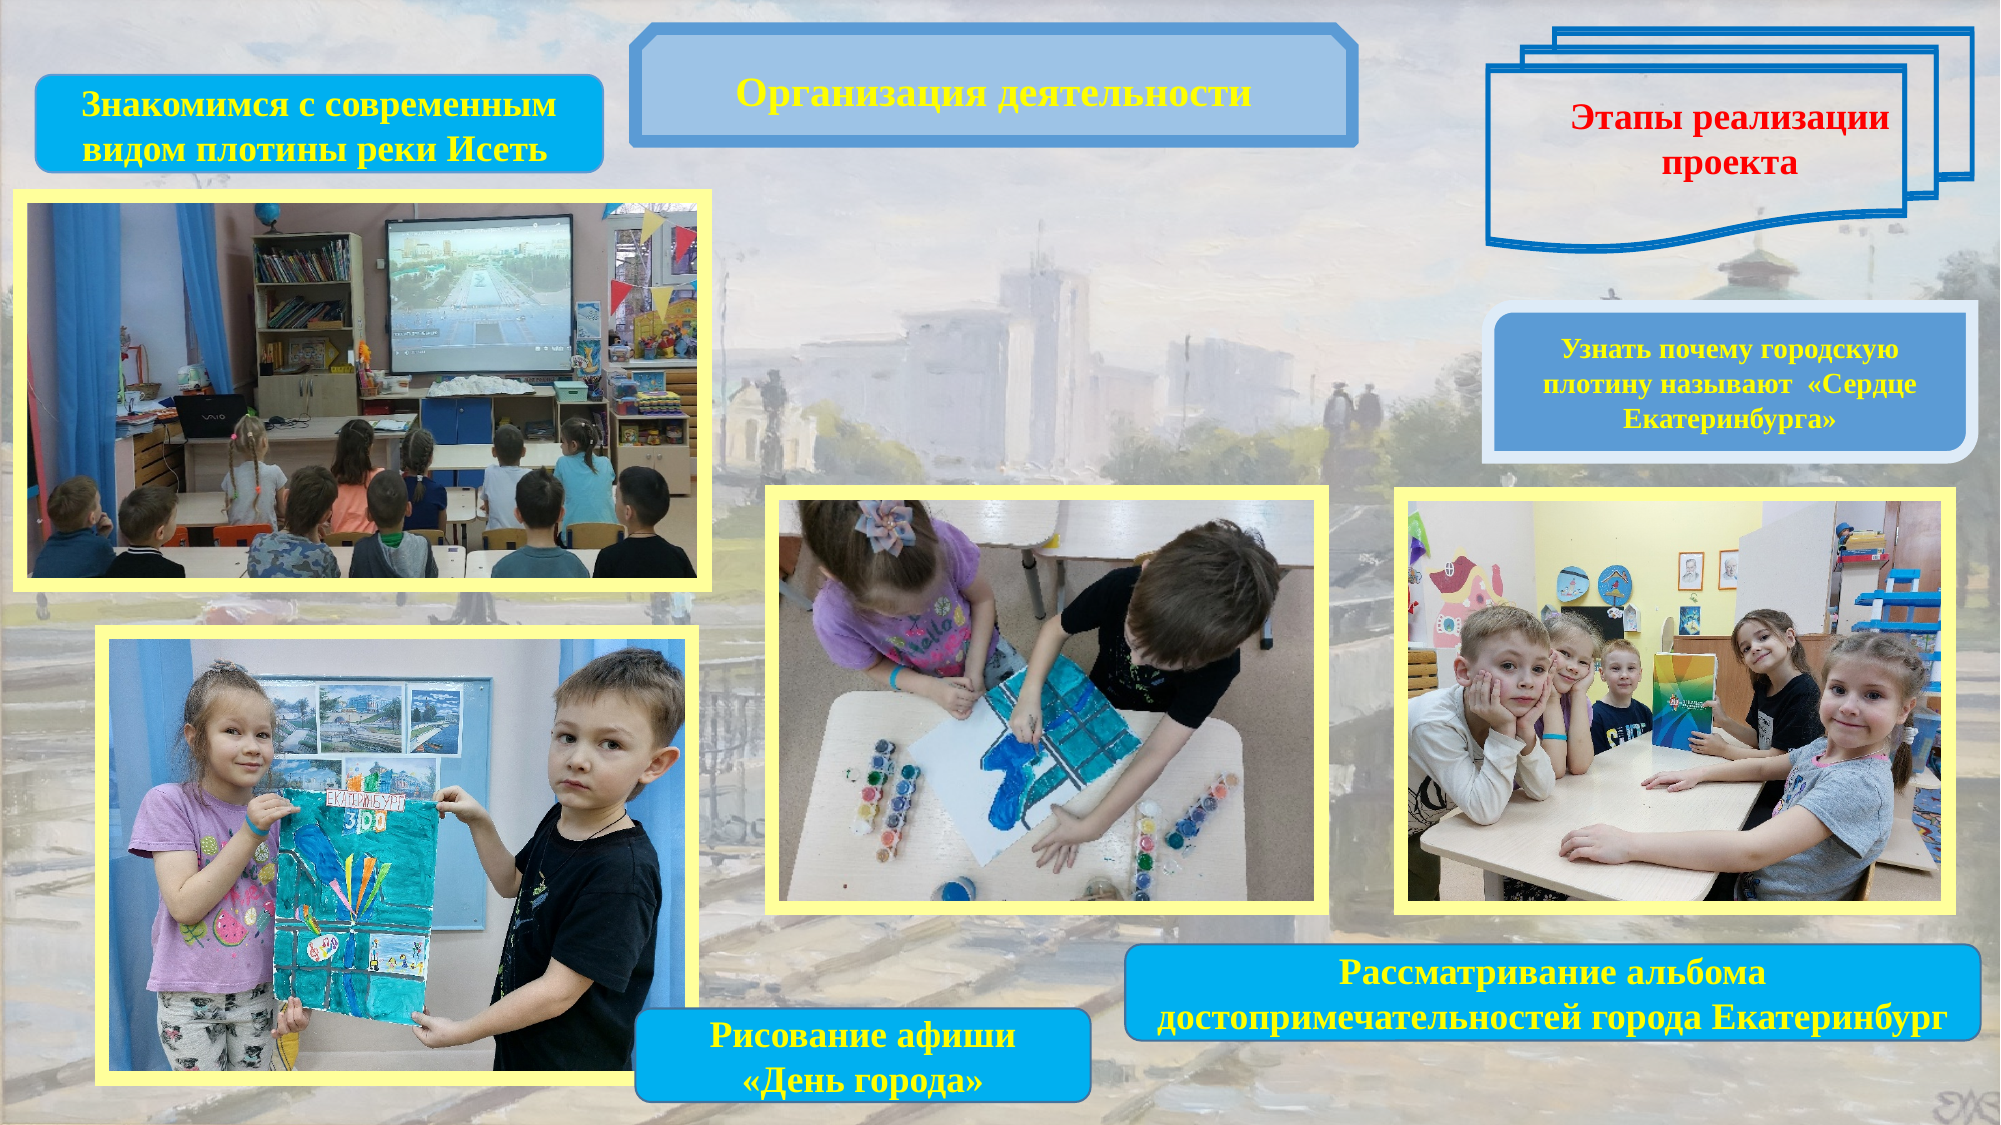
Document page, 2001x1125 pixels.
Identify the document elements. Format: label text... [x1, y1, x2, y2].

picture [27, 203, 698, 578]
text_box Знакомимся с современным видом плотины реки Исеть [34, 73, 605, 174]
text_box Рассматривание альбома достопримечательностей города Екатеринбург [1124, 943, 1982, 1042]
text_box Узнать почему городскую плотину называют «Сердце Екатеринбурга» [1486, 305, 1974, 459]
text_box Организация деятельности [634, 27, 1354, 143]
text_box [1553, 27, 1974, 32]
picture [109, 639, 685, 1071]
picture [1408, 501, 1942, 901]
picture [779, 499, 1314, 901]
text_box Рисование афиши «День города» [634, 1007, 1092, 1104]
text_box [1486, 64, 1521, 69]
text_box [1521, 45, 1553, 50]
text_box [1486, 32, 1974, 253]
